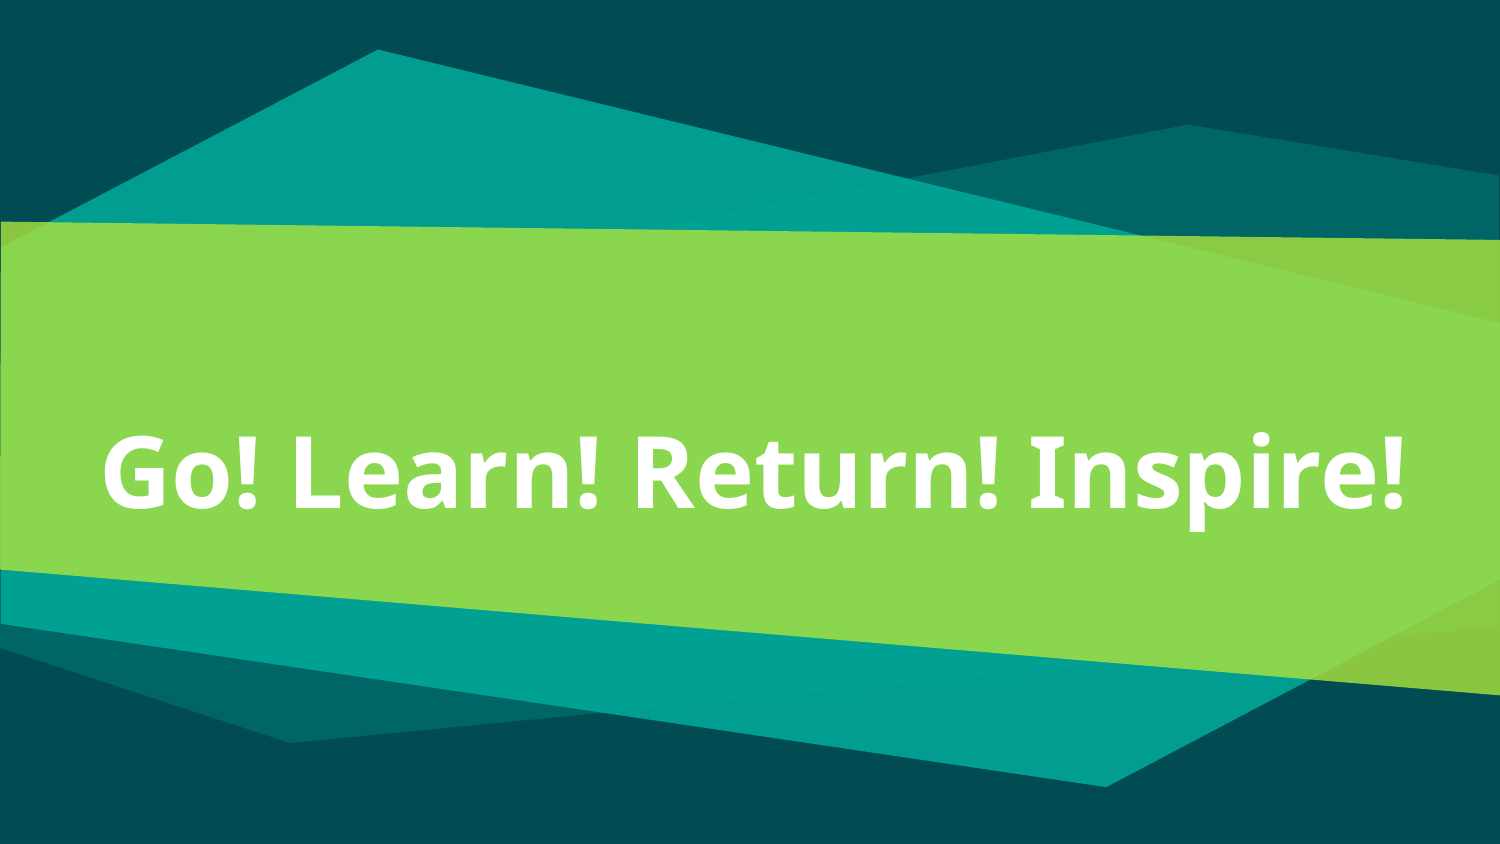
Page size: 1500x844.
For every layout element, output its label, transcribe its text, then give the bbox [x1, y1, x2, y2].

title Go! Learn! Return! Inspire! [65, 373, 1443, 565]
